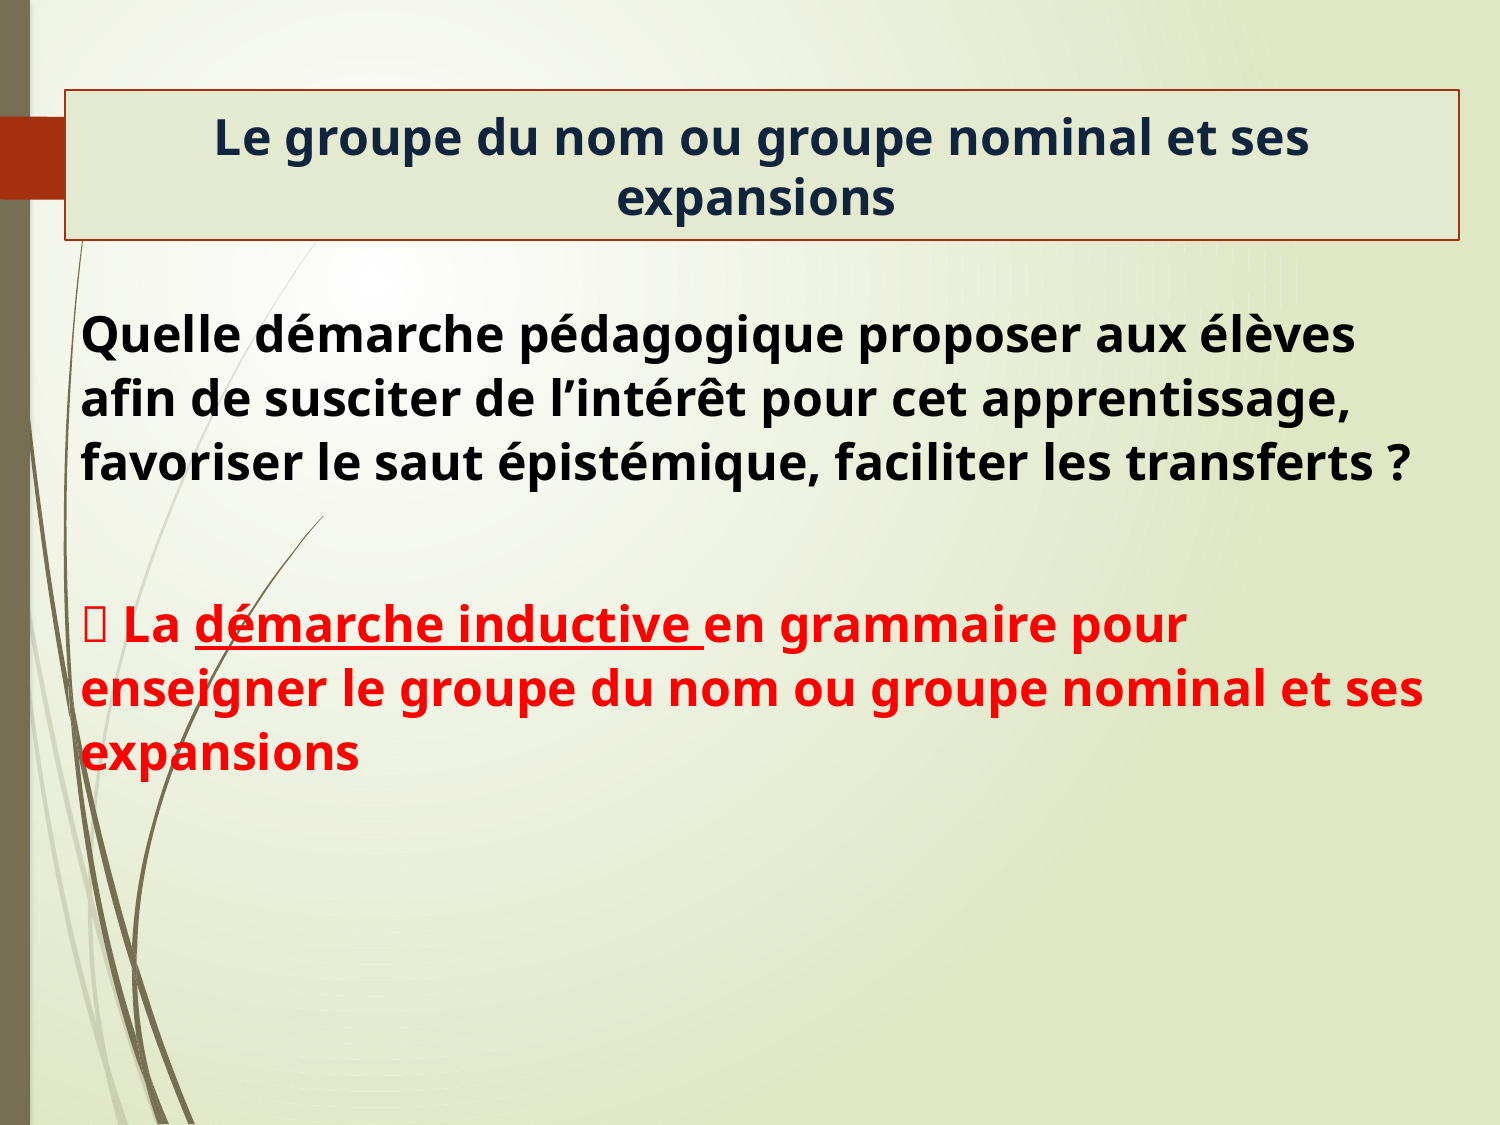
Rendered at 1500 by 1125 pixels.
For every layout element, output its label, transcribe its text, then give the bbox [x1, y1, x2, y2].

text_box Le groupe du nom ou groupe nominal et ses expansions [64, 89, 1460, 241]
text_box Quelle démarche pédagogique proposer aux élèves afin de susciter de l’intérêt pour cet apprentissage, favoriser le saut épistémique, faciliter les transferts ?  La démarche inductive en grammaire pour enseigner le groupe du nom ou groupe nominal et ses expansions [65, 290, 1460, 789]
